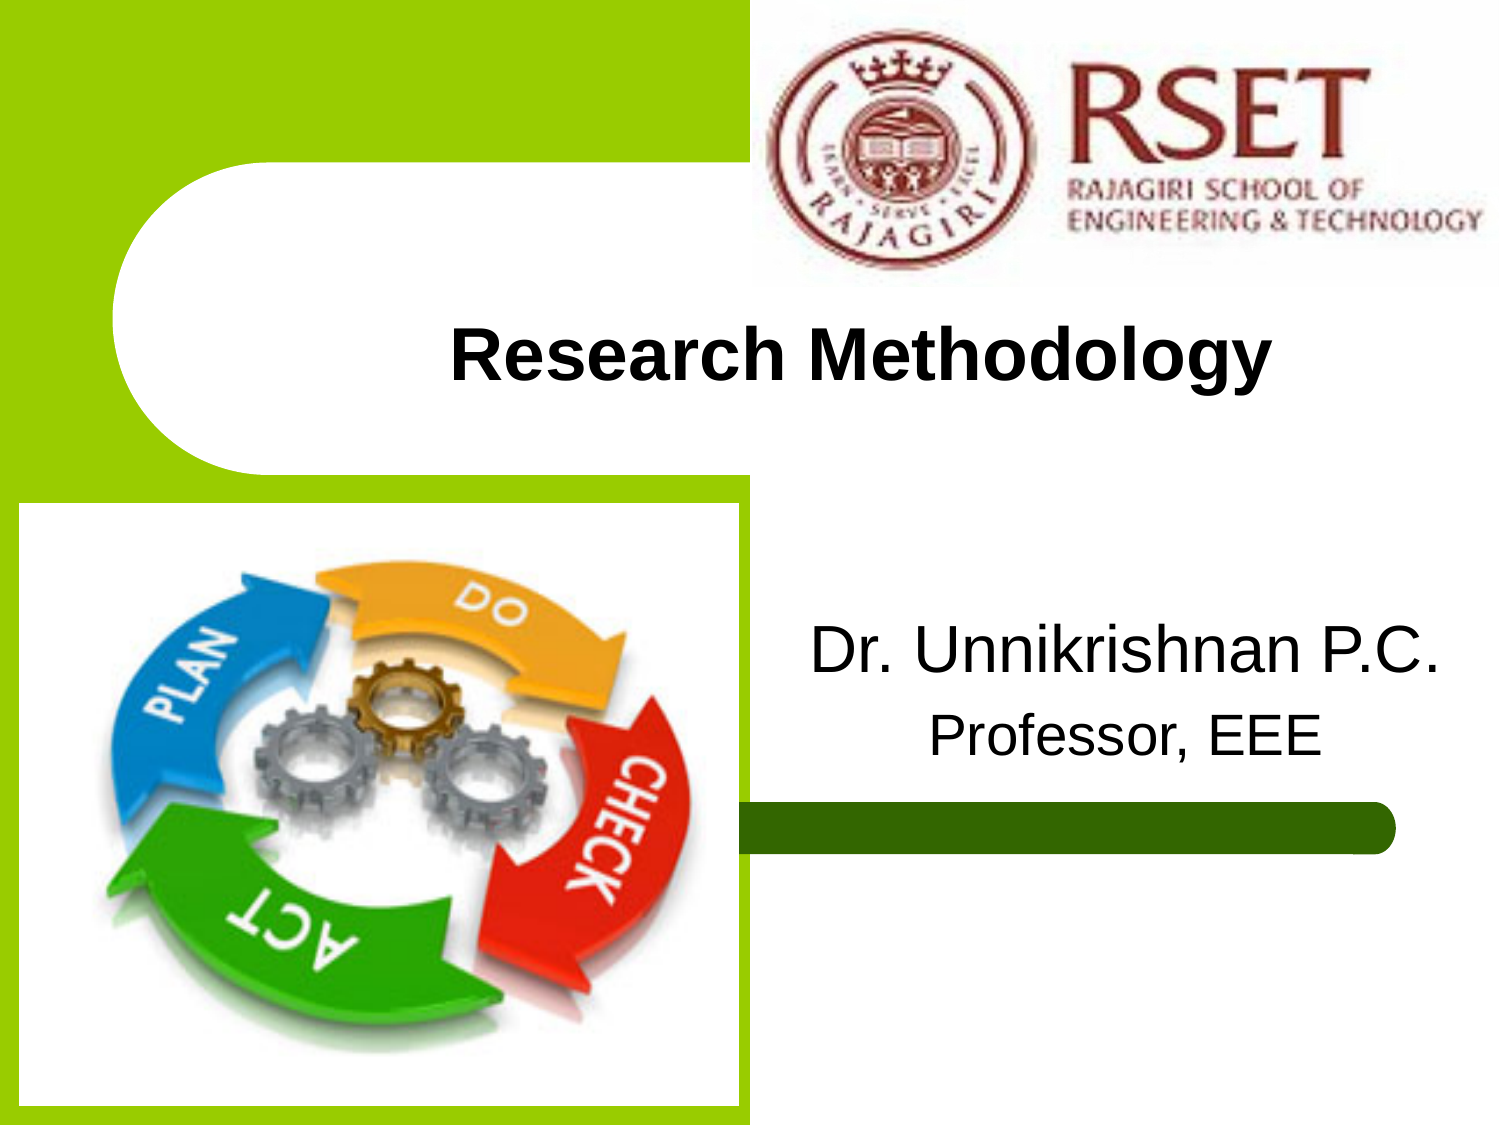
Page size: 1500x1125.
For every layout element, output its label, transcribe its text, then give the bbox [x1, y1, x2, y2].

picture [752, 0, 1500, 287]
picture [18, 503, 739, 1107]
subtitle Dr. Unnikrishnan P.C. Professor, EEE [762, 587, 1490, 775]
title Research Methodology [324, 267, 1399, 445]
